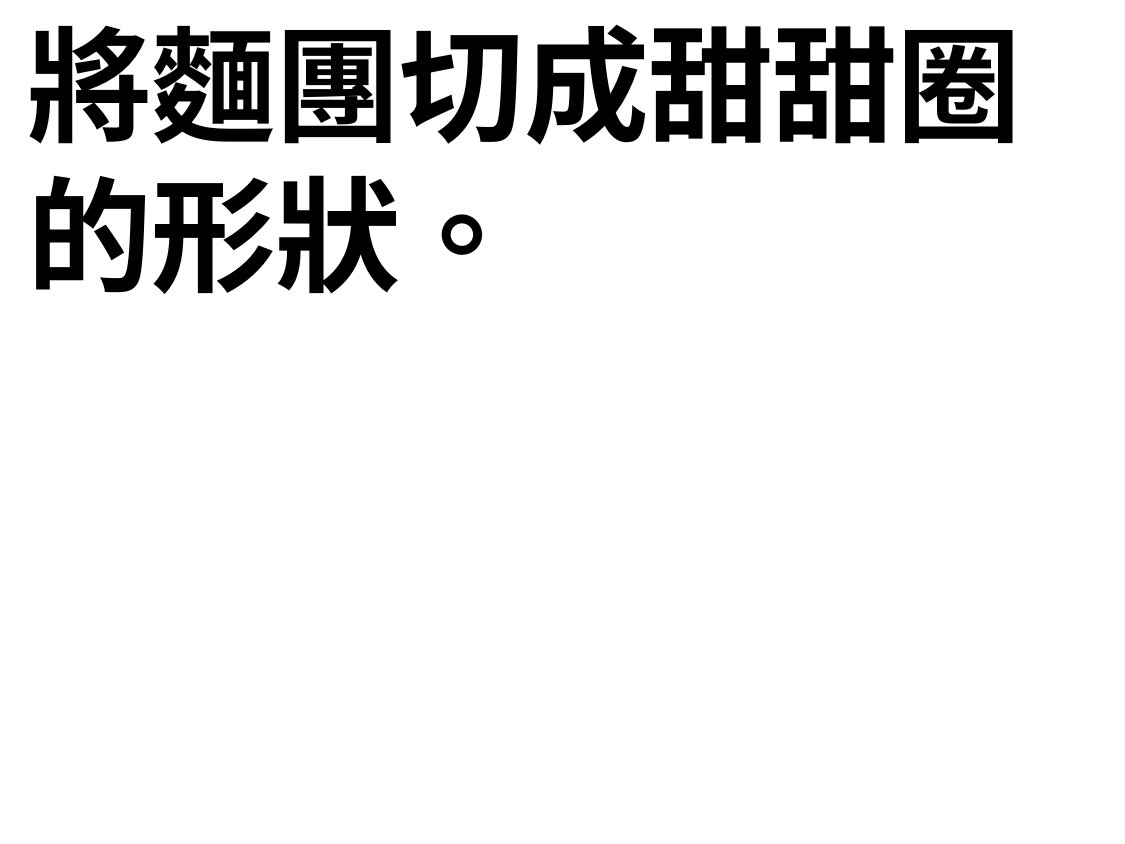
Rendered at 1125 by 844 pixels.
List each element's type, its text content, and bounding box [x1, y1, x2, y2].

text_box 將麵團切成甜甜圈的形狀。 [12, 0, 1125, 315]
